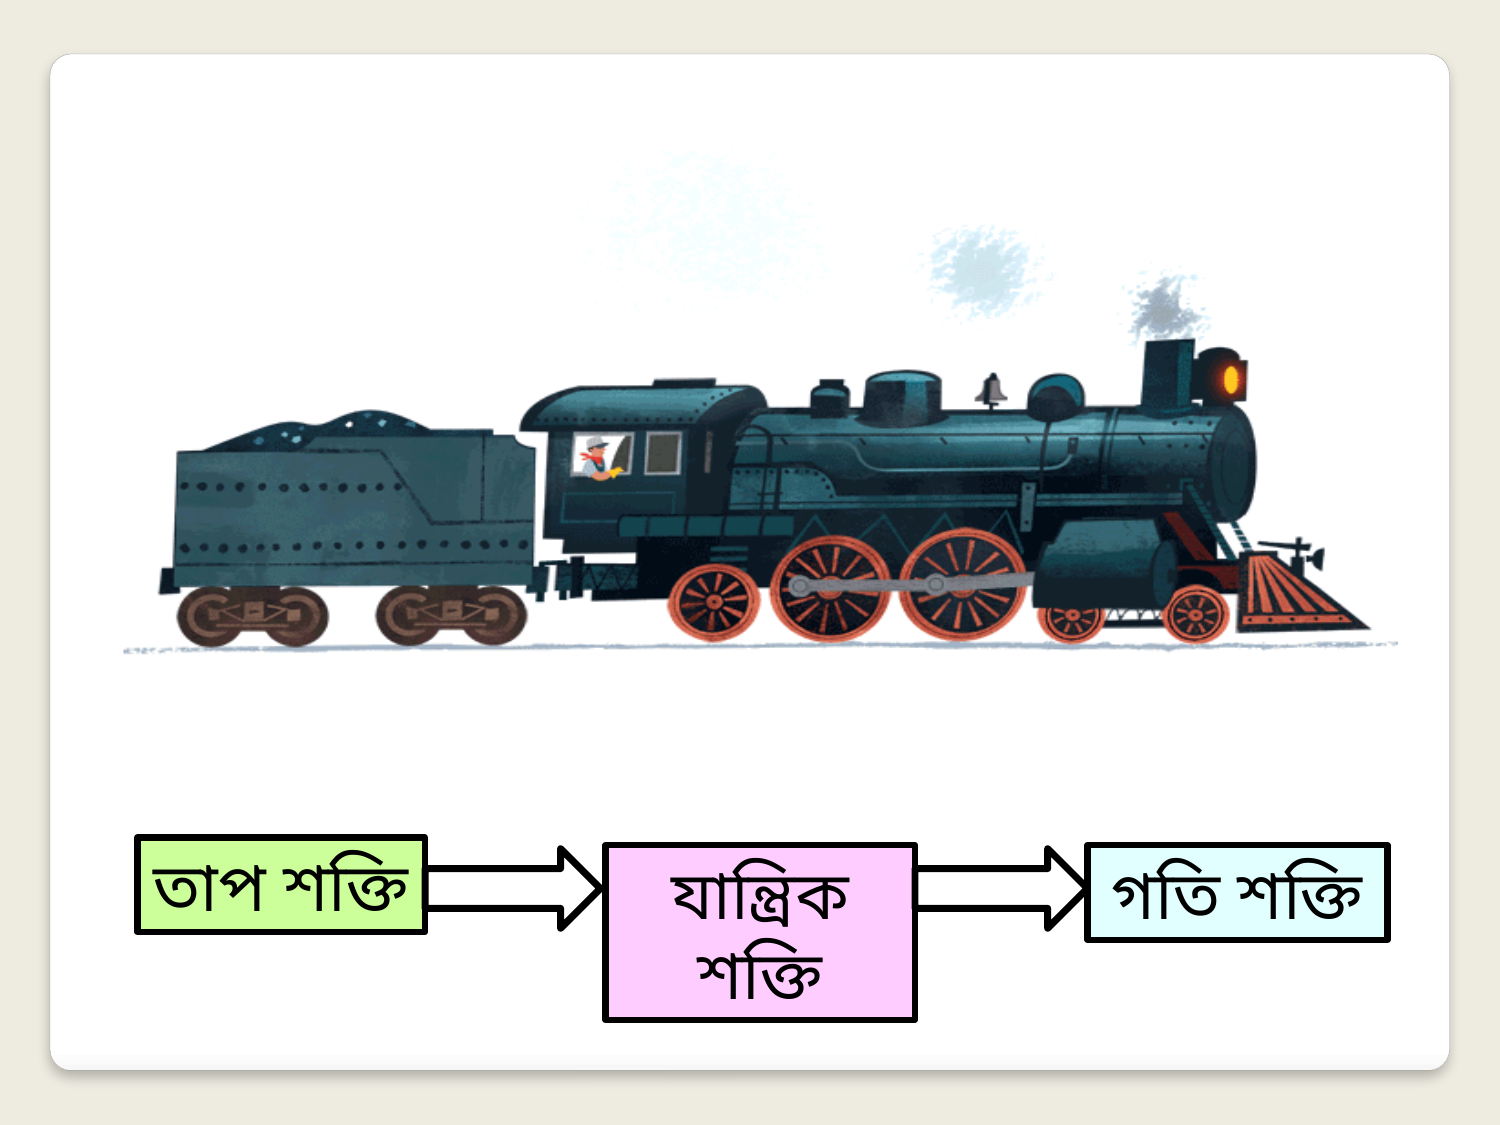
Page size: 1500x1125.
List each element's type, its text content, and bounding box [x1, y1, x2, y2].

text_box [911, 845, 1087, 932]
text_box গতি শক্তি [1087, 845, 1388, 940]
text_box [421, 845, 604, 932]
text_box যান্ত্রিক শক্তি [605, 845, 915, 1020]
picture [122, 149, 1398, 676]
text_box তাপ শক্তি [137, 837, 425, 933]
